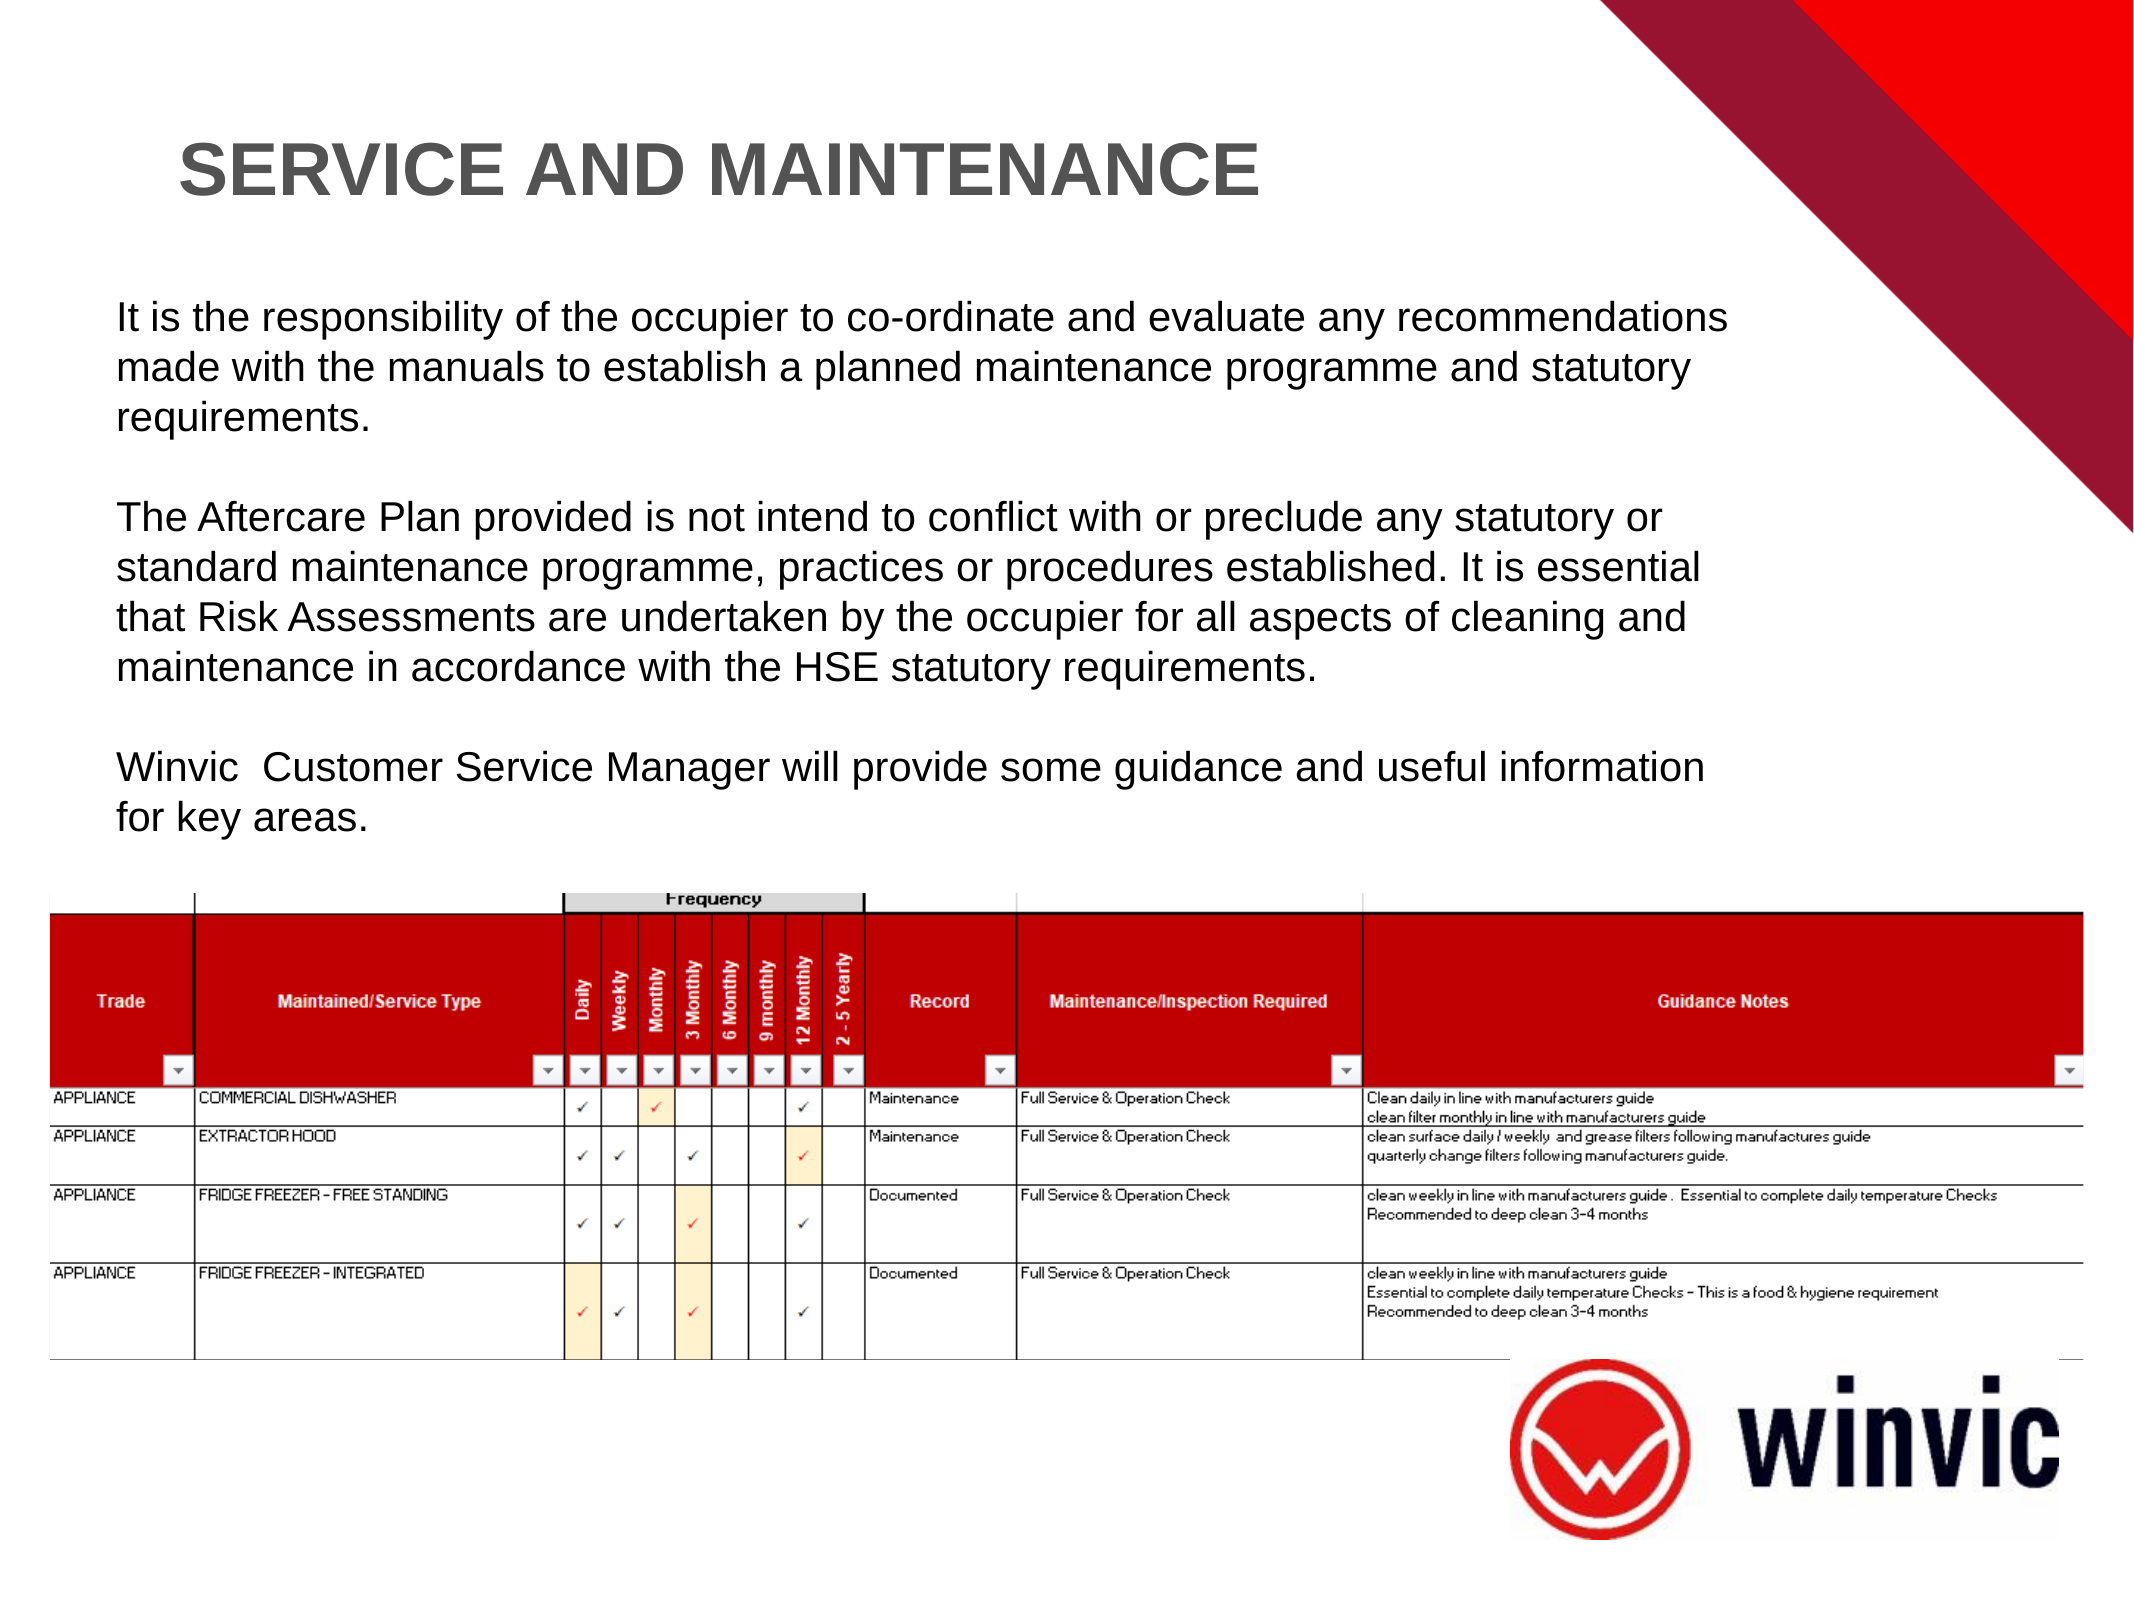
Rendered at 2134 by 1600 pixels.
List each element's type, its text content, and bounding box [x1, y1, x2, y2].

picture [0, 0, 2134, 1600]
text_box SERVICE AND MAINTENANCE [170, 122, 1733, 463]
text_box It is the responsibility of the occupier to co-ordinate and evaluate any recommendations made with the manuals to establish a planned maintenance programme and statutory requirements. The Aftercare Plan provided is not intend to conflict with or preclude any statutory or standard maintenance programme, practices or procedures established. It is essential that Risk Assessments are undertaken by the occupier for all aspects of cleaning and maintenance in accordance with the HSE statutory requirements. Winvic Customer Service Manager will provide some guidance and useful information for key areas. [101, 42, 1781, 893]
